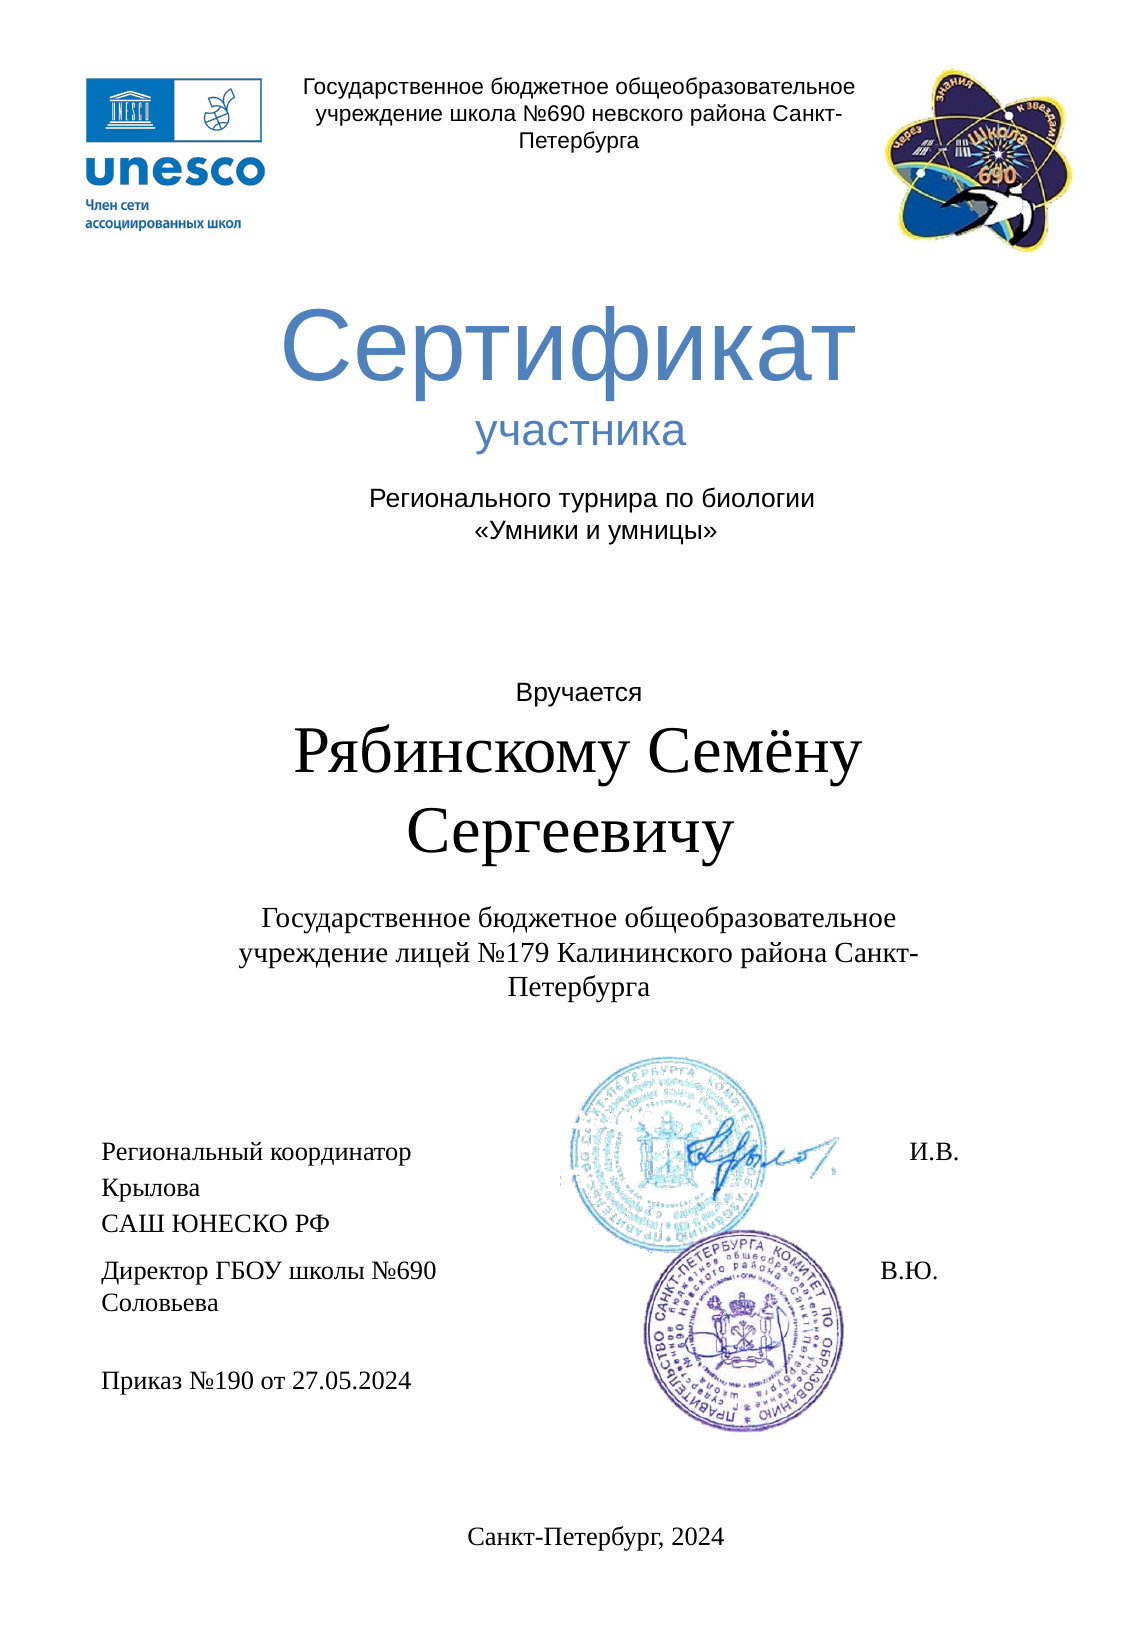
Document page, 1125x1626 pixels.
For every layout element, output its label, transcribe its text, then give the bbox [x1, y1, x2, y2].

text_box Государственное бюджетное общеобразовательное учреждение школа №690 невского района Санкт-Петербурга [278, 64, 874, 161]
text_box Региональный координатор И.В. Крылова CАШ ЮНЕСКО РФ [86, 1121, 554, 1245]
picture [560, 1038, 852, 1440]
picture [876, 63, 1080, 256]
text_box Директор ГБОУ школы №690 В.Ю. Соловьева [856, 1245, 1076, 1324]
text_box Директор ГБОУ школы №690 В.Ю. Соловьева [86, 1245, 627, 1324]
text_box Санкт-Петербург, 2024 [341, 1511, 851, 1558]
text_box Региональный координатор И.В. Крылова CАШ ЮНЕСКО РФ [856, 1121, 1076, 1245]
text_box Приказ №190 от 27.05.2024 [86, 1355, 596, 1403]
picture [72, 63, 277, 243]
text_box Регионального турнира по биологии «Умники и умницы» [295, 473, 897, 552]
text_box Сертификат участника [139, 271, 1023, 462]
text_box Вручается Рябинскому Семёну Сергеевичу Государственное бюджетное общеобразовательное учреждение лицей №179 Калининского района Санкт-Петербурга [203, 667, 955, 1011]
